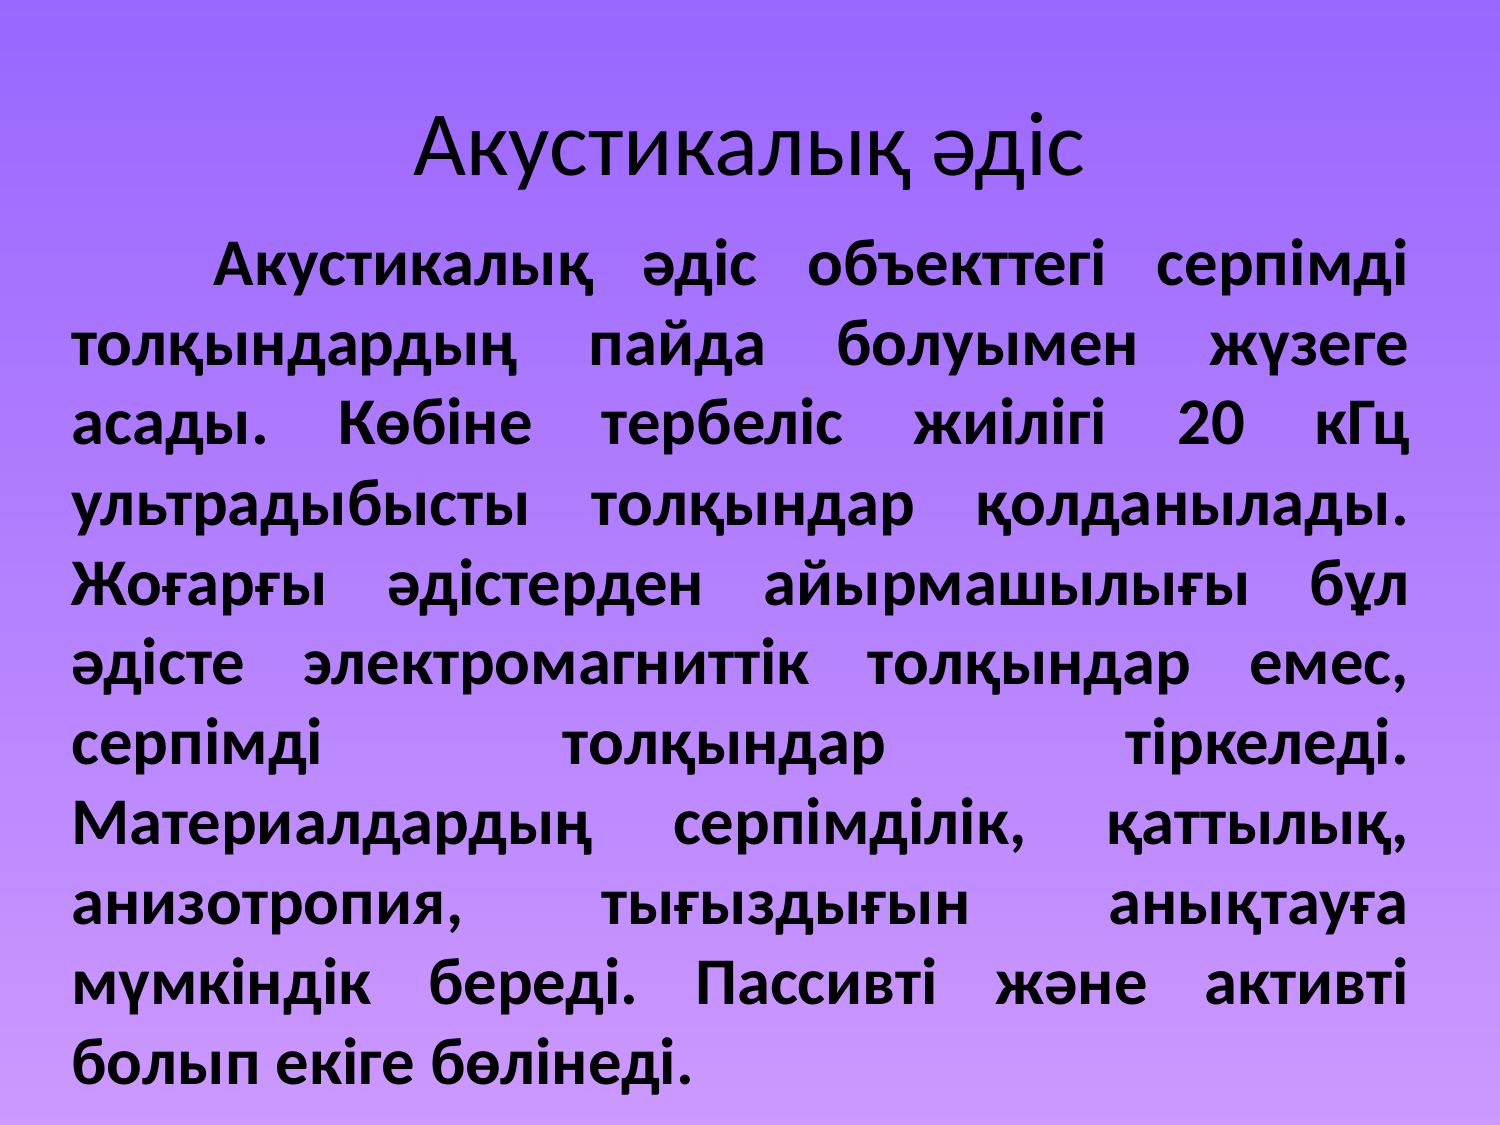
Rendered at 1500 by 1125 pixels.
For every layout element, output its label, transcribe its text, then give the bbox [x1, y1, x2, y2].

list Акустикалық әдіс объекттегі серпімді толқындардың пайда болуымен жүзеге асады. Көбіне тербеліс жиілігі 20 кГц ультрадыбысты толқындар қолданылады. Жоғарғы әдістерден айырмашылығы бұл әдісте электромагниттік толқындар емес, серпімді толқындар тіркеледі. Материалдардың серпімділік, қаттылық, анизотропия, тығыздығын анықтауға мүмкіндік береді. Пассивті және активті болып екіге бөлінеді. [0, 210, 1425, 954]
title Акустикалық әдіс [75, 45, 1425, 210]
